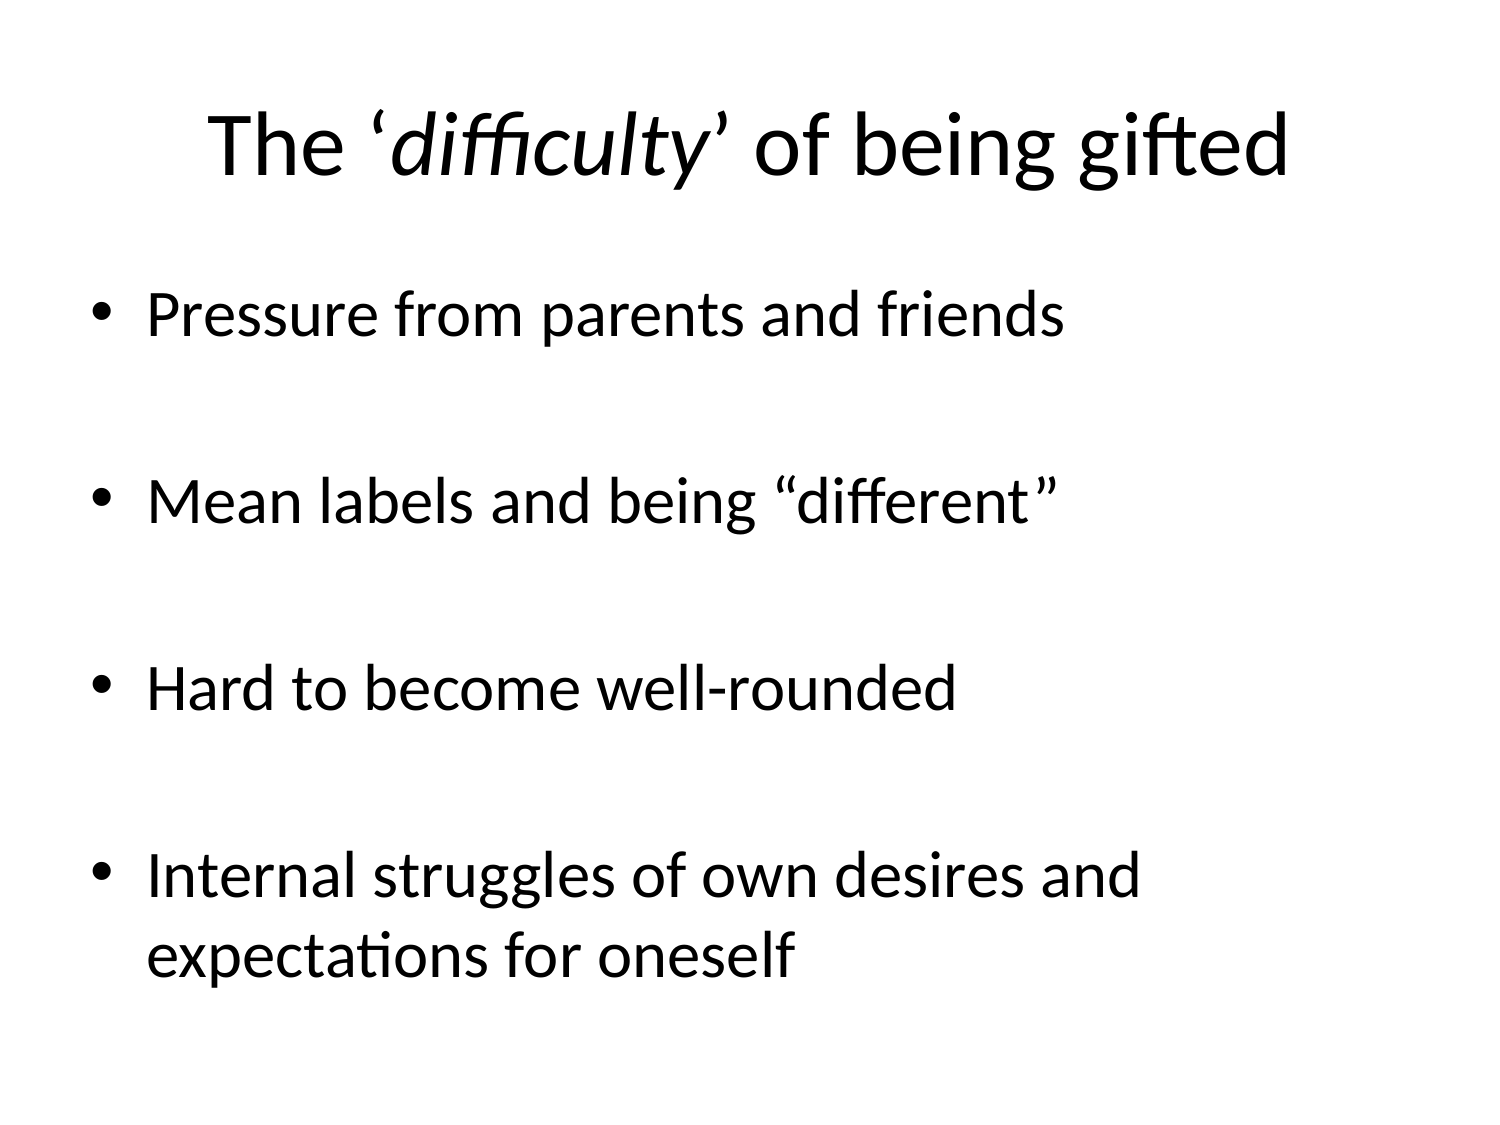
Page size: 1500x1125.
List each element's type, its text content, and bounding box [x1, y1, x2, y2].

title The ‘difficulty’ of being gifted [75, 45, 1425, 233]
list Pressure from parents and friends Mean labels and being “different” Hard to become well-rounded Internal struggles of own desires and expectations for oneself [75, 262, 1425, 1005]
